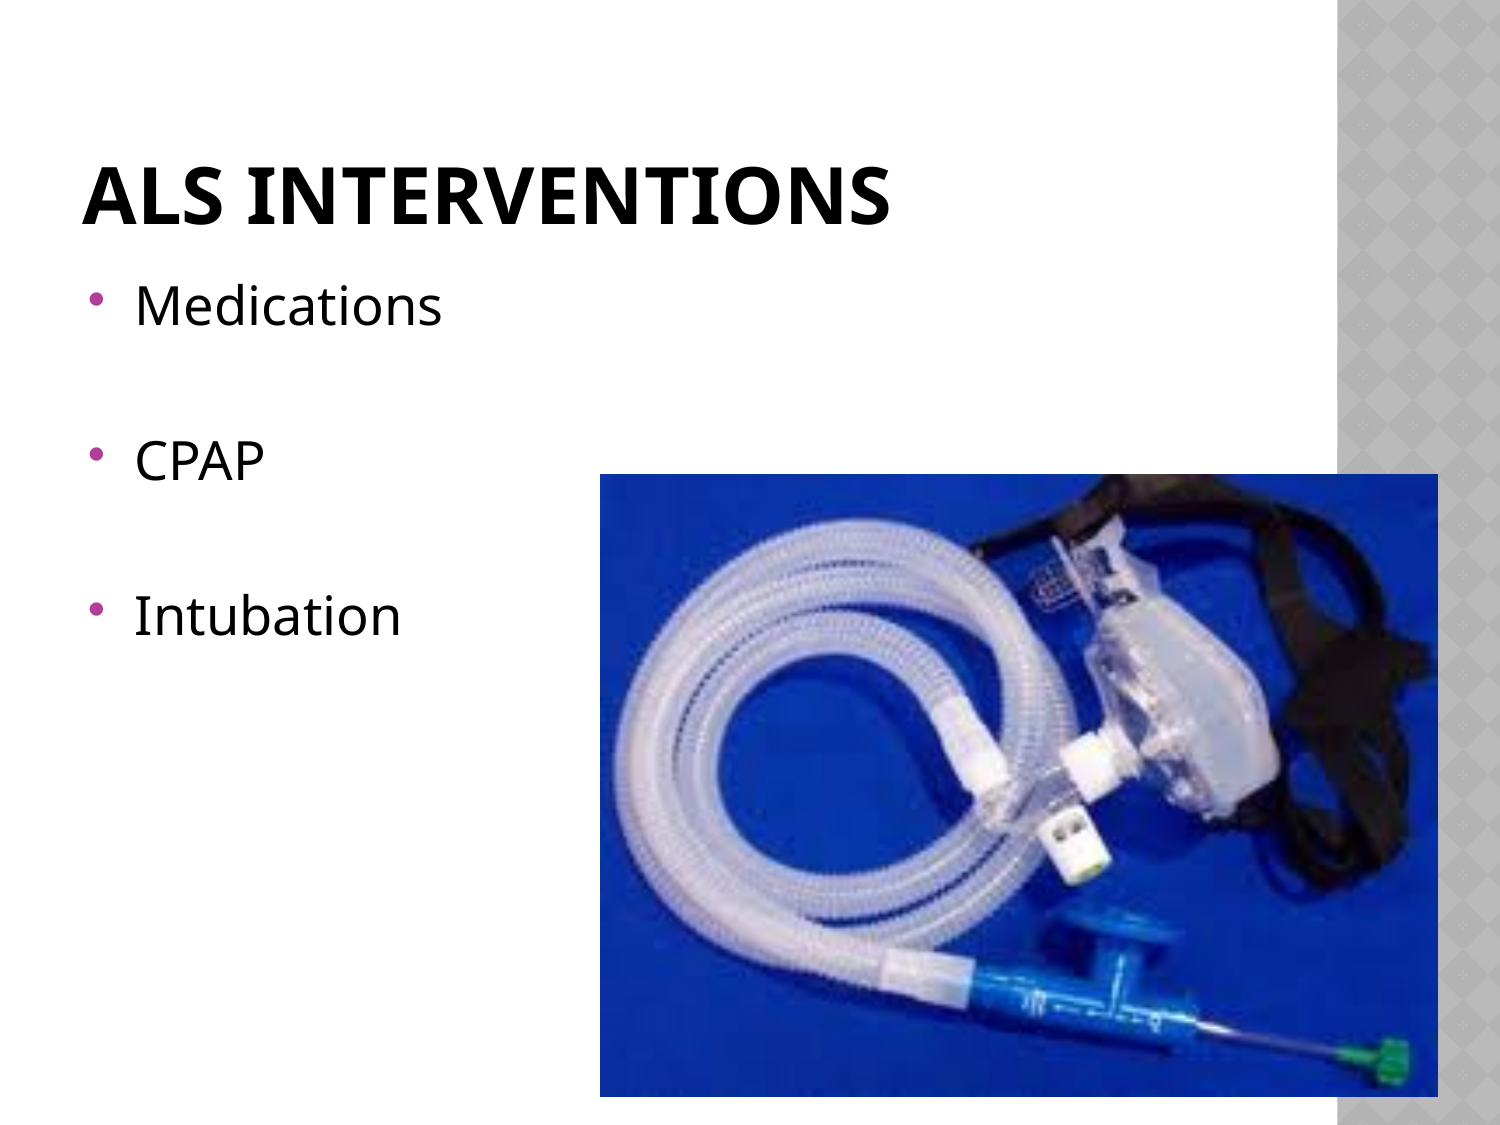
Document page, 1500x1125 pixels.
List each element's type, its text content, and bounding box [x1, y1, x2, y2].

picture [599, 474, 1438, 1097]
list Medications CPAP Intubation [75, 264, 1263, 1059]
title ALS Interventions [75, 52, 1263, 240]
